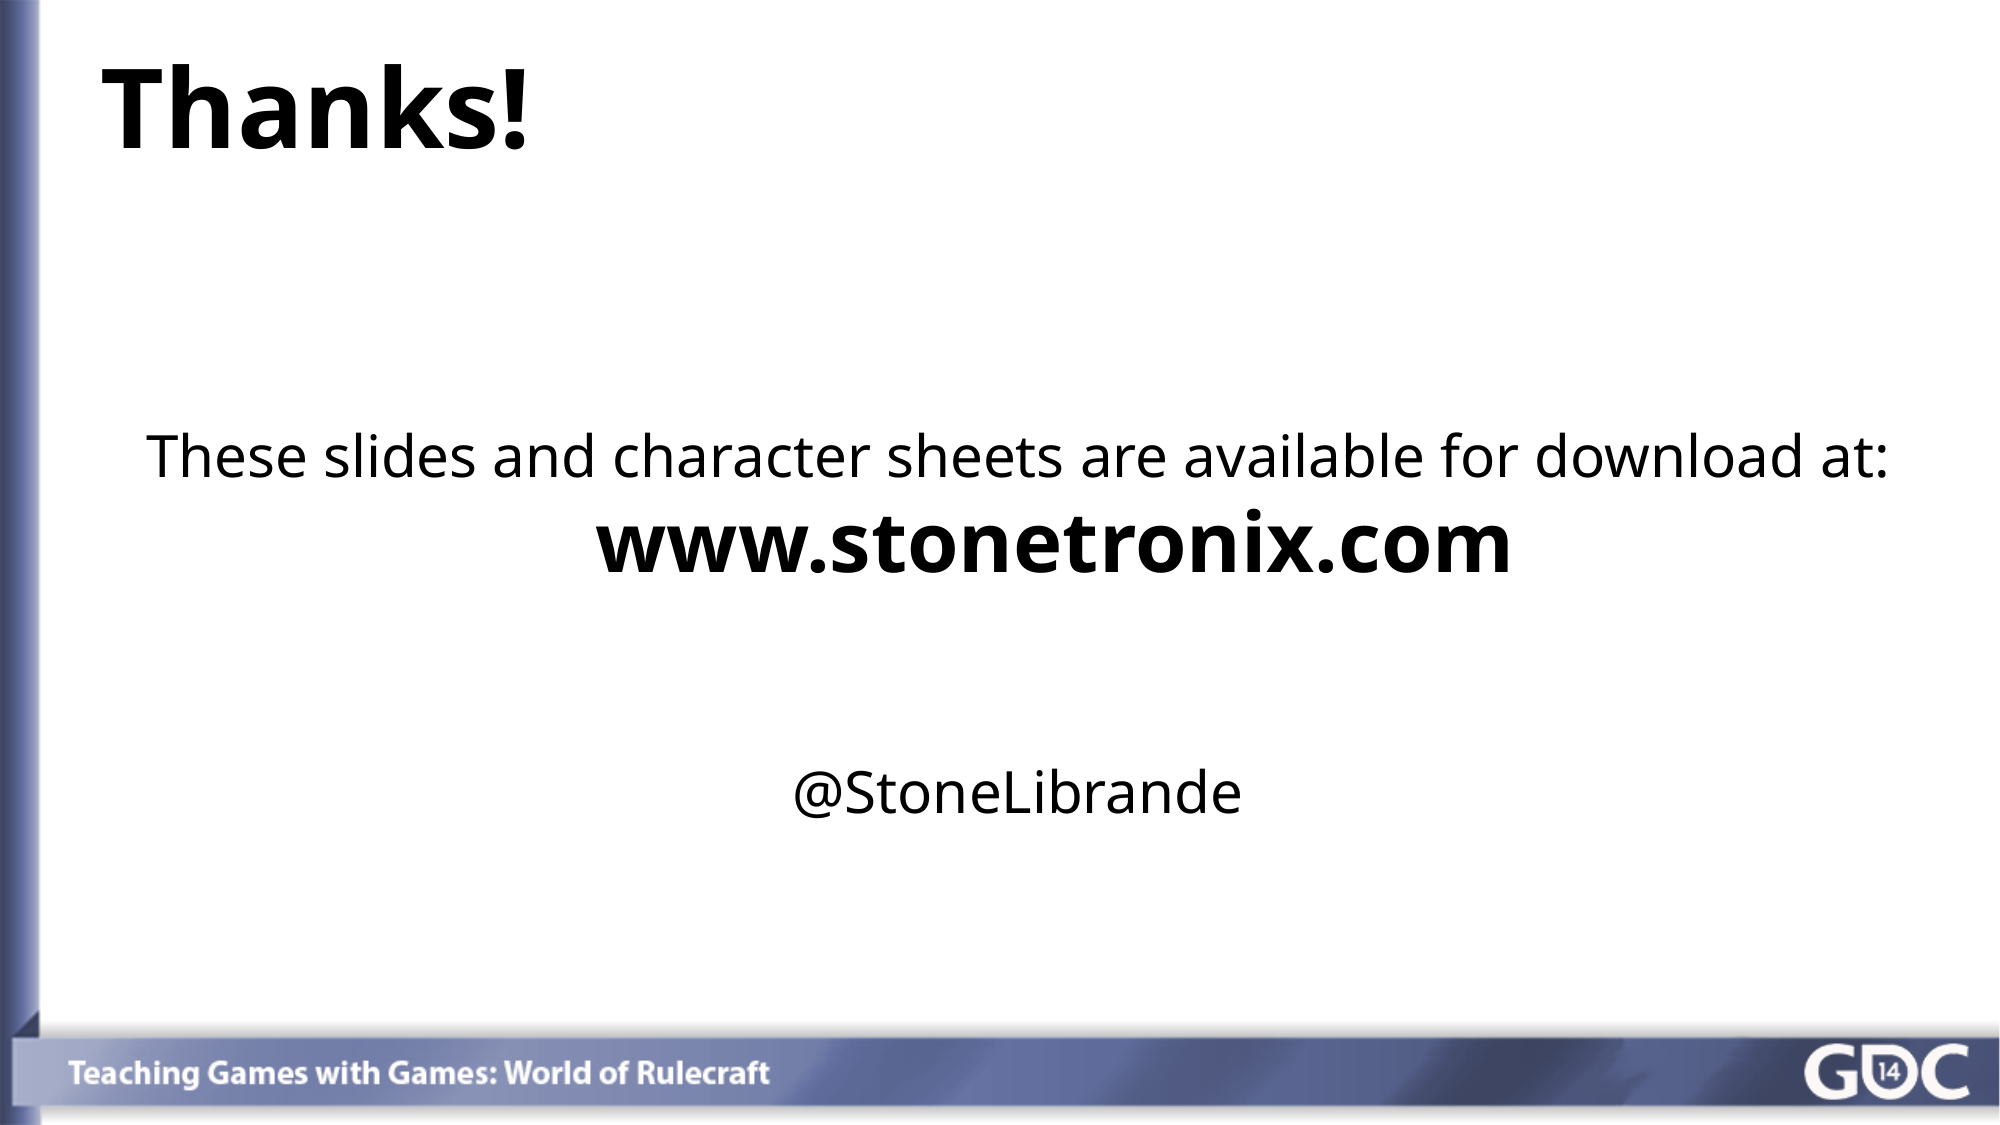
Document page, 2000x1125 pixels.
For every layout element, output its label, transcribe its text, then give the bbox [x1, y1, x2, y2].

text_box @StoneLibrande [103, 696, 1933, 885]
text_box These slides and character sheets are available for download at: www.stonetronix.com [103, 409, 1933, 598]
text_box Thanks! [80, 28, 823, 141]
picture [0, 0, 2000, 1125]
